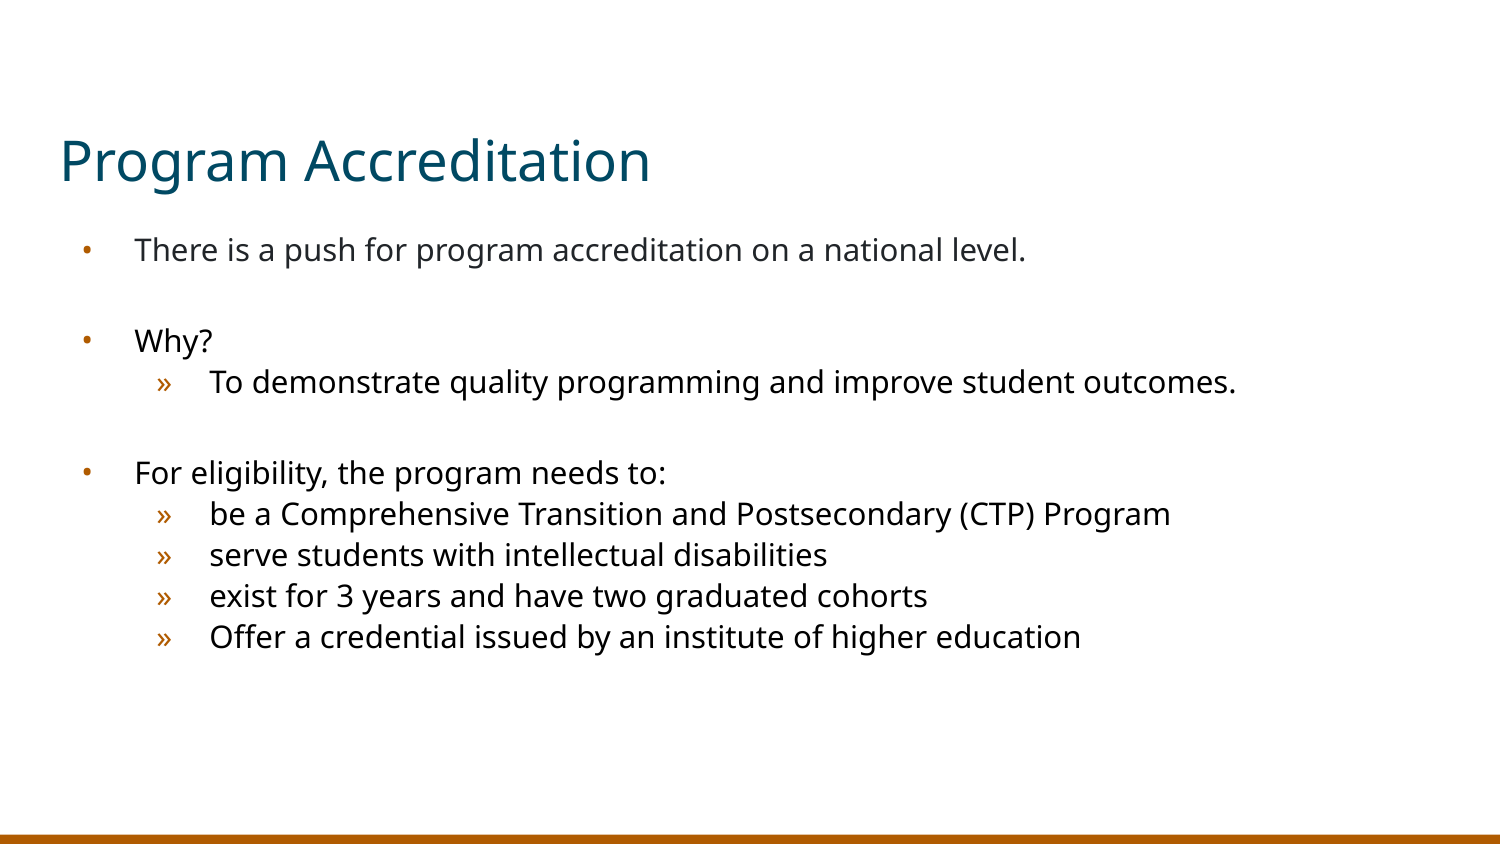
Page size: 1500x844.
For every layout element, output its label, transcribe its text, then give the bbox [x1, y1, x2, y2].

title Program Accreditation [48, 44, 1437, 208]
list There is a push for program accreditation on a national level. Why? To demonstrate quality programming and improve student outcomes. For eligibility, the program needs to: be a Comprehensive Transition and Postsecondary (CTP) Program serve students with intellectual disabilities exist for 3 years and have two graduated cohorts Offer a credential issued by an institute of higher education [48, 220, 1295, 773]
